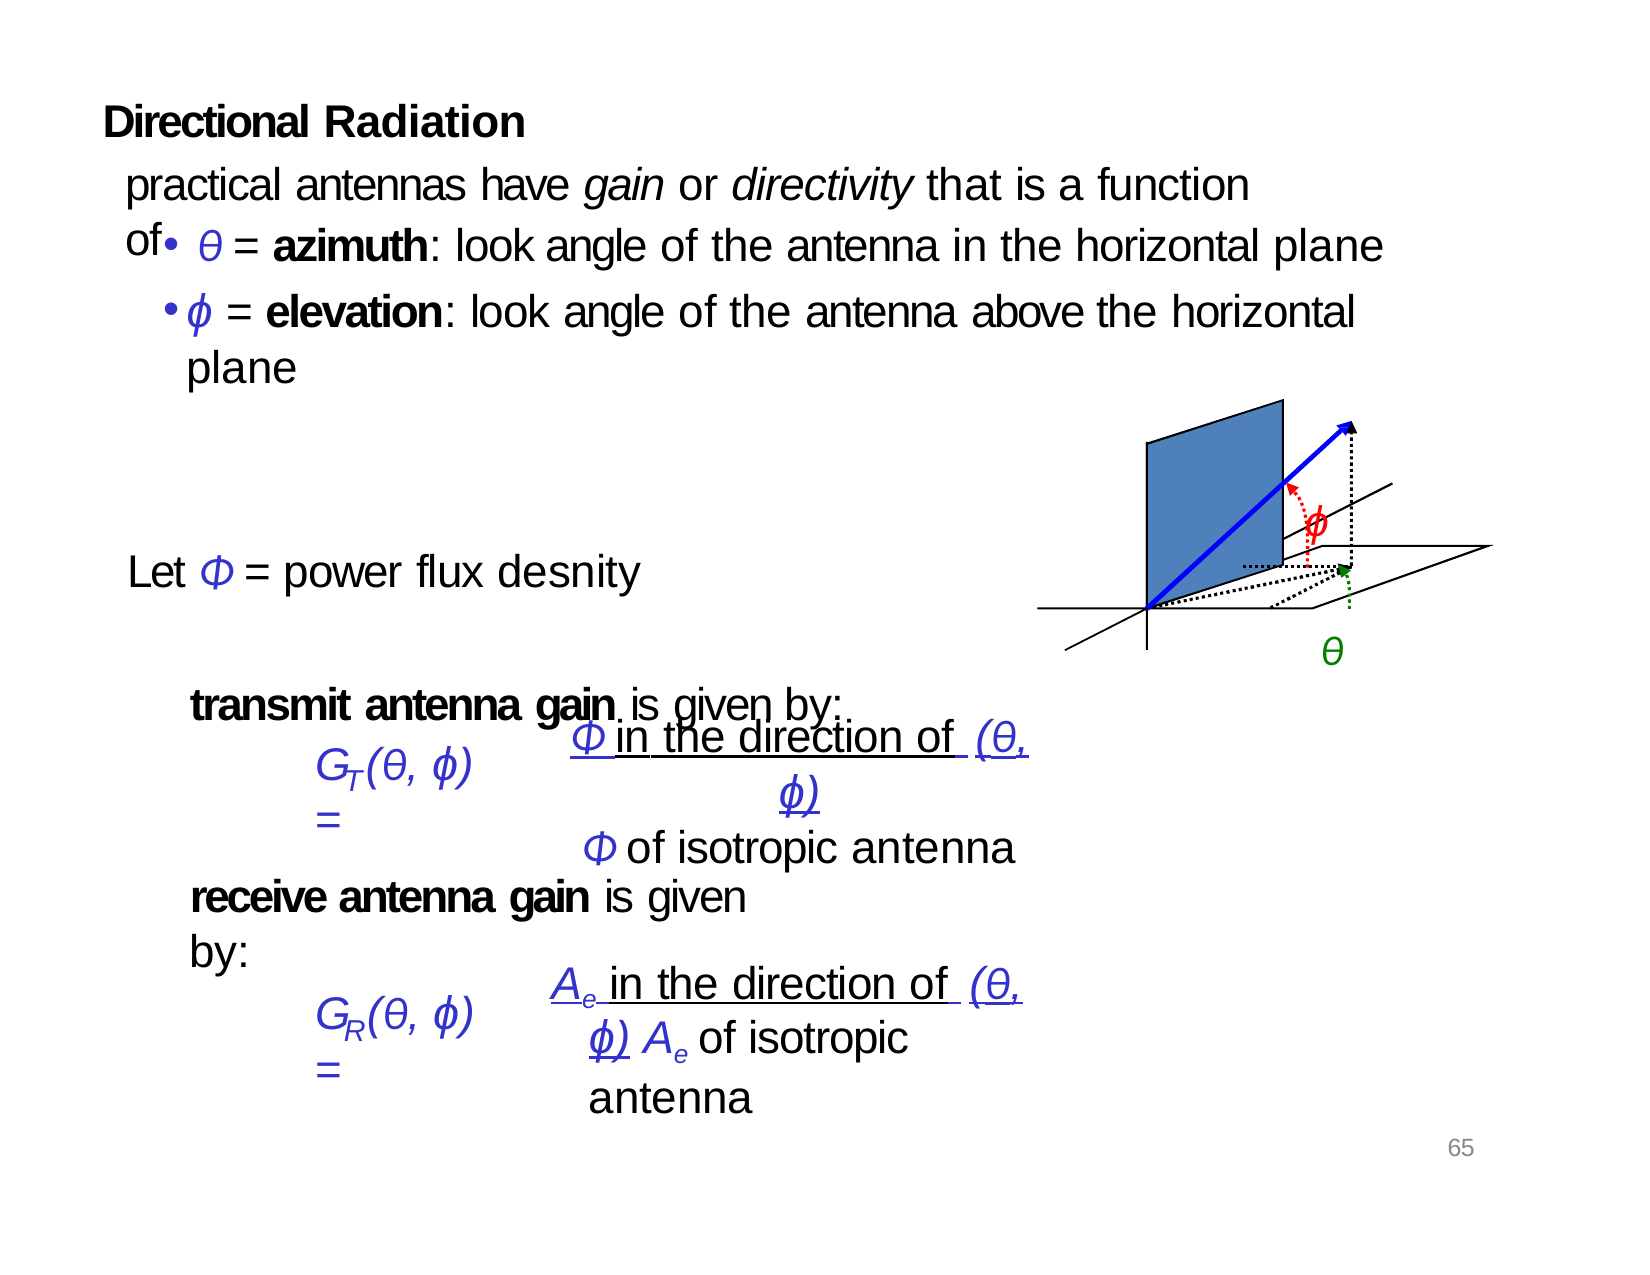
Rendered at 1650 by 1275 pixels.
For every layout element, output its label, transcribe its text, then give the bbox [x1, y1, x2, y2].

slide_number 65 [1441, 1120, 1494, 1275]
text_box Ae in the direction of (θ, ϕ) Ae of isotropic antenna [545, 953, 1061, 1123]
text_box G (θ, ϕ) = [312, 730, 493, 845]
text_box G (θ, ϕ) = [312, 980, 495, 1095]
text_box Φ in the direction of (θ, ϕ) Φ of isotropic antenna [549, 730, 1050, 873]
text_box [1037, 398, 1495, 652]
title Directional Radiation practical antennas have gain or directivity that is a function of [100, 82, 1271, 306]
text_box θ = azimuth: look angle of the antenna in the horizontal plane ϕ = elevation: look angle of the antenna above the horizontal plane ϕ Let Φ = power flux desnity θ transmit antenna gain is given by: [125, 204, 1439, 730]
text_box receive antenna gain is given by: [187, 864, 802, 978]
